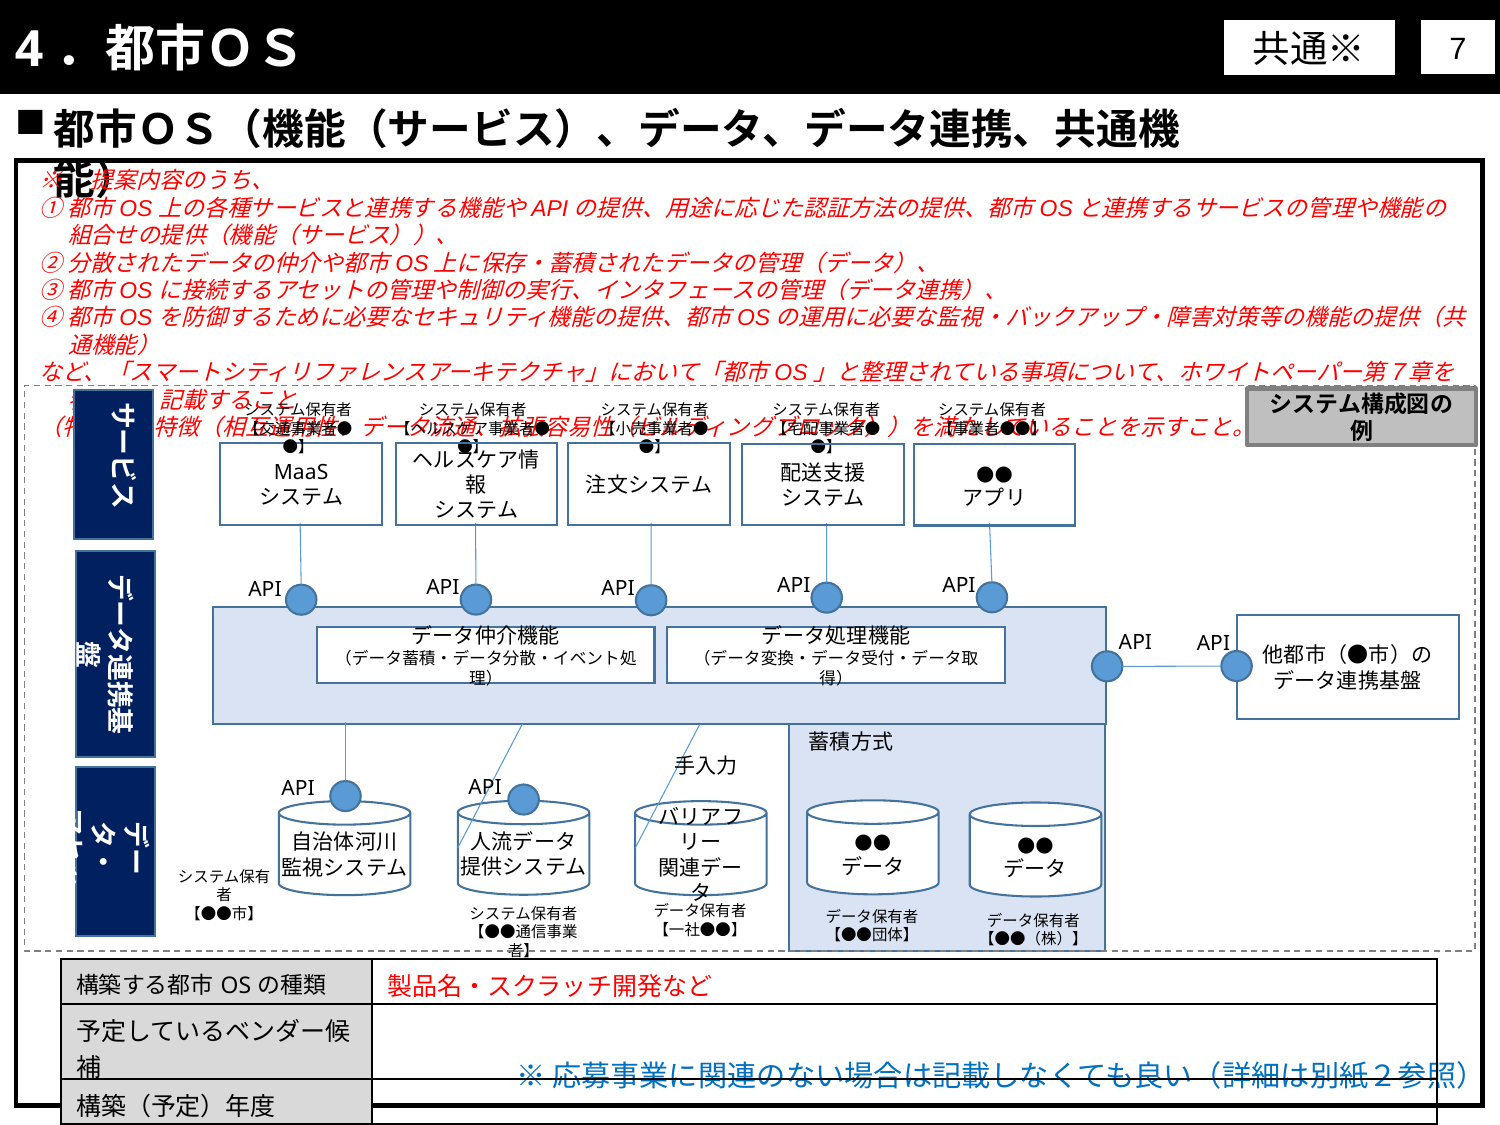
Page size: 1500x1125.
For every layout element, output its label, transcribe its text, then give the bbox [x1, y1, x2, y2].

table_header 製品名・スクラッチ開発など [373, 960, 1436, 1003]
text_box [1438, 1100, 1483, 1106]
text_box [15, 210, 24, 572]
table_cell [373, 1005, 1436, 1078]
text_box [989, 522, 993, 583]
text_box 4．都市ＯＳ [0, 0, 1500, 94]
text_box 7 [1418, 17, 1498, 77]
table_cell [373, 1080, 1436, 1123]
table_cell 予定しているベンダー候補 [62, 1005, 371, 1078]
text_box ※応募事業に関連のない場合は記載しなくても良い（詳細は別紙２参照） [1438, 1049, 1500, 1100]
text_box データ保有者 【●●（株）】 [956, 951, 1111, 955]
text_box [15, 676, 446, 1106]
text_box 共通※ [1220, 17, 1398, 78]
table_header 構築する都市OSの種類 [62, 960, 371, 1003]
text_box システム構成図の例 [1245, 386, 1478, 447]
table_cell 構築（予定）年度 [62, 1080, 371, 1123]
text_box 都市ＯＳ（機能（サービス）、データ、データ連携、共通機能） [0, 95, 1223, 210]
text_box ※ 提案内容のうち、 ①都市OS上の各種サービスと連携する機能やAPIの提供、用途に応じた認証方法の提供、都市OSと連携するサービスの管理や機能の組合せの提供（機能（サービス））、 ②分散されたデータの仲介や都市OS上に保存・蓄積されたデータの管理（データ）、 ③都市OSに接続するアセットの管理や制御の実行、インタフェースの管理（データ連携）、 ④都市OSを防御するために必要なセキュリティ機能の提供、都市OSの運用に必要な監視・バックアップ・障害対策等の機能の提供（共通機能） など、「スマートシティリファレンスアーキテクチャ」において「都市OS」と整理されている事項について、ホワイトペーパー第７章を参照し、記載すること （特に、３特徴（相互運用性、データ流通、拡張容易性（ビルディングブロック））を満たしていることを示すこと。） [24, 158, 1483, 448]
text_box [22, 383, 1477, 953]
text_box [601, 448, 1483, 1049]
text_box システム保有者 【●●通信事業者】 [446, 951, 601, 967]
text_box [7, 570, 24, 676]
